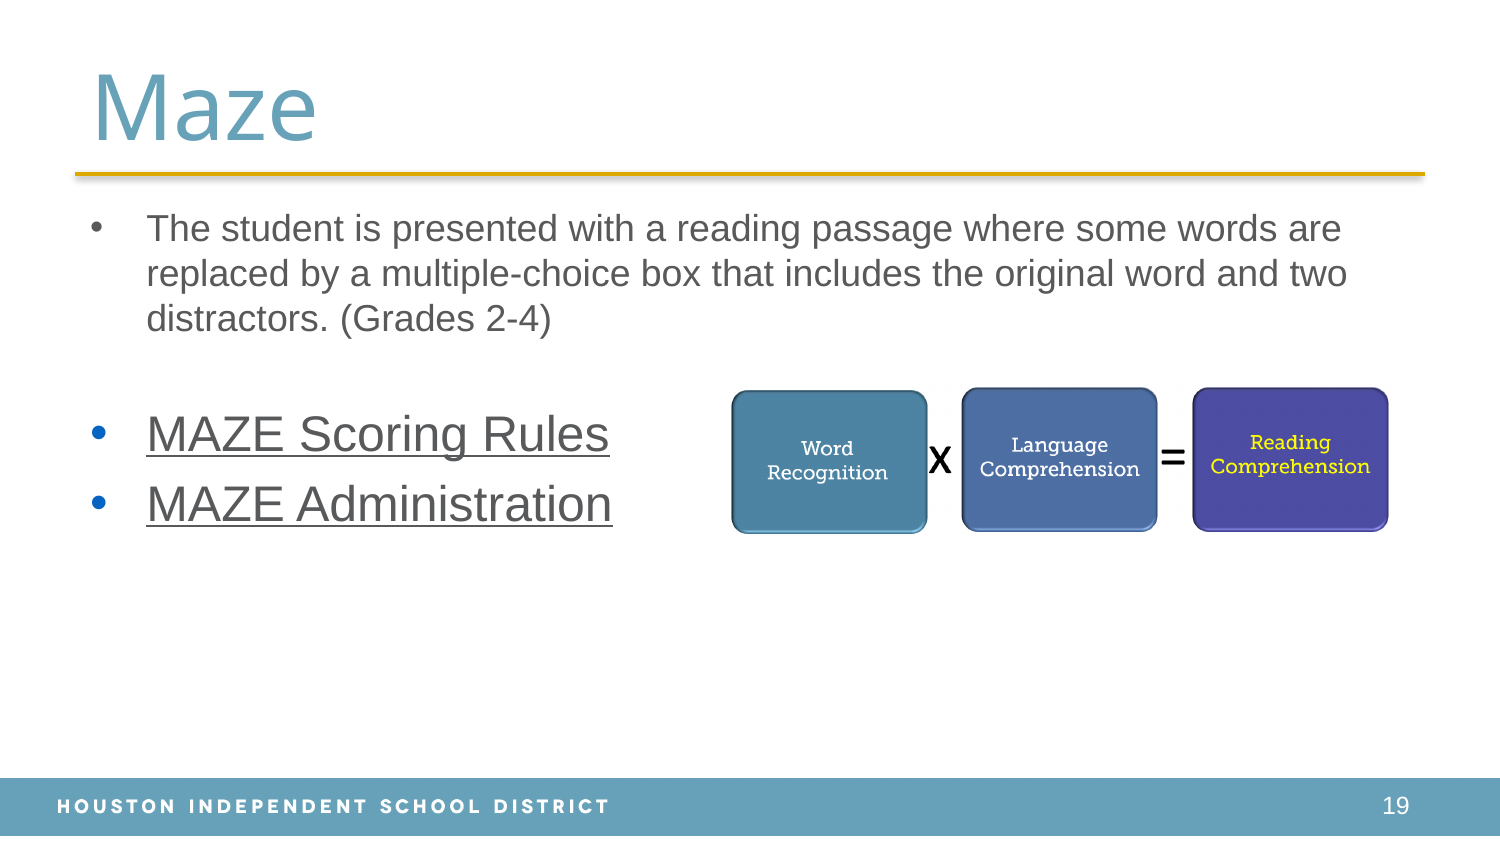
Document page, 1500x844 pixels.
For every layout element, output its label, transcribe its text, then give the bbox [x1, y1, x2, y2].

title Maze [75, 33, 1425, 175]
slide_number 19 [1074, 782, 1425, 827]
picture [727, 377, 1391, 540]
list The student is presented with a reading passage where some words are replaced by a multiple-choice box that includes the original word and two distractors. (Grades 2-4) MAZE Scoring Rules MAZE Administration [75, 196, 1425, 754]
picture [0, 778, 1500, 836]
